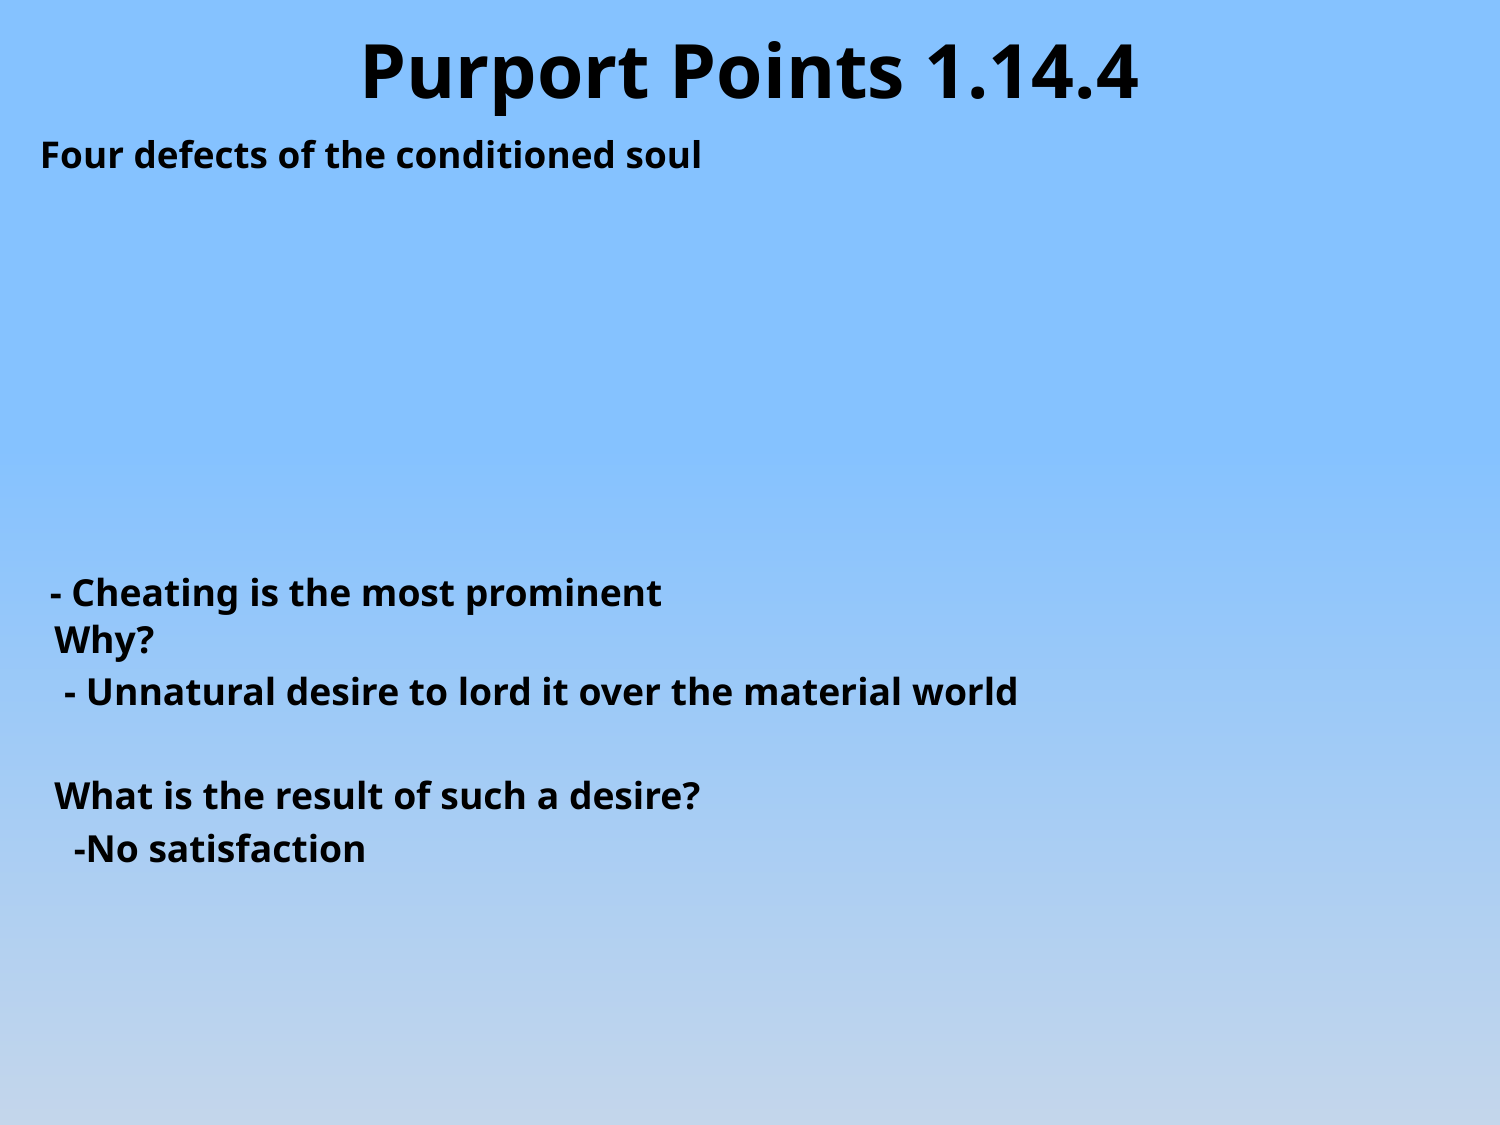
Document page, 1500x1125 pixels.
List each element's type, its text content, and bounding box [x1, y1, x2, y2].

title Purport Points 1.14.4 [75, 24, 1425, 99]
list Four defects of the conditioned soul - Cheating is the most prominent Why? - Unnatural desire to lord it over the material world What is the result of such a desire? -No satisfaction [24, 99, 1451, 1125]
